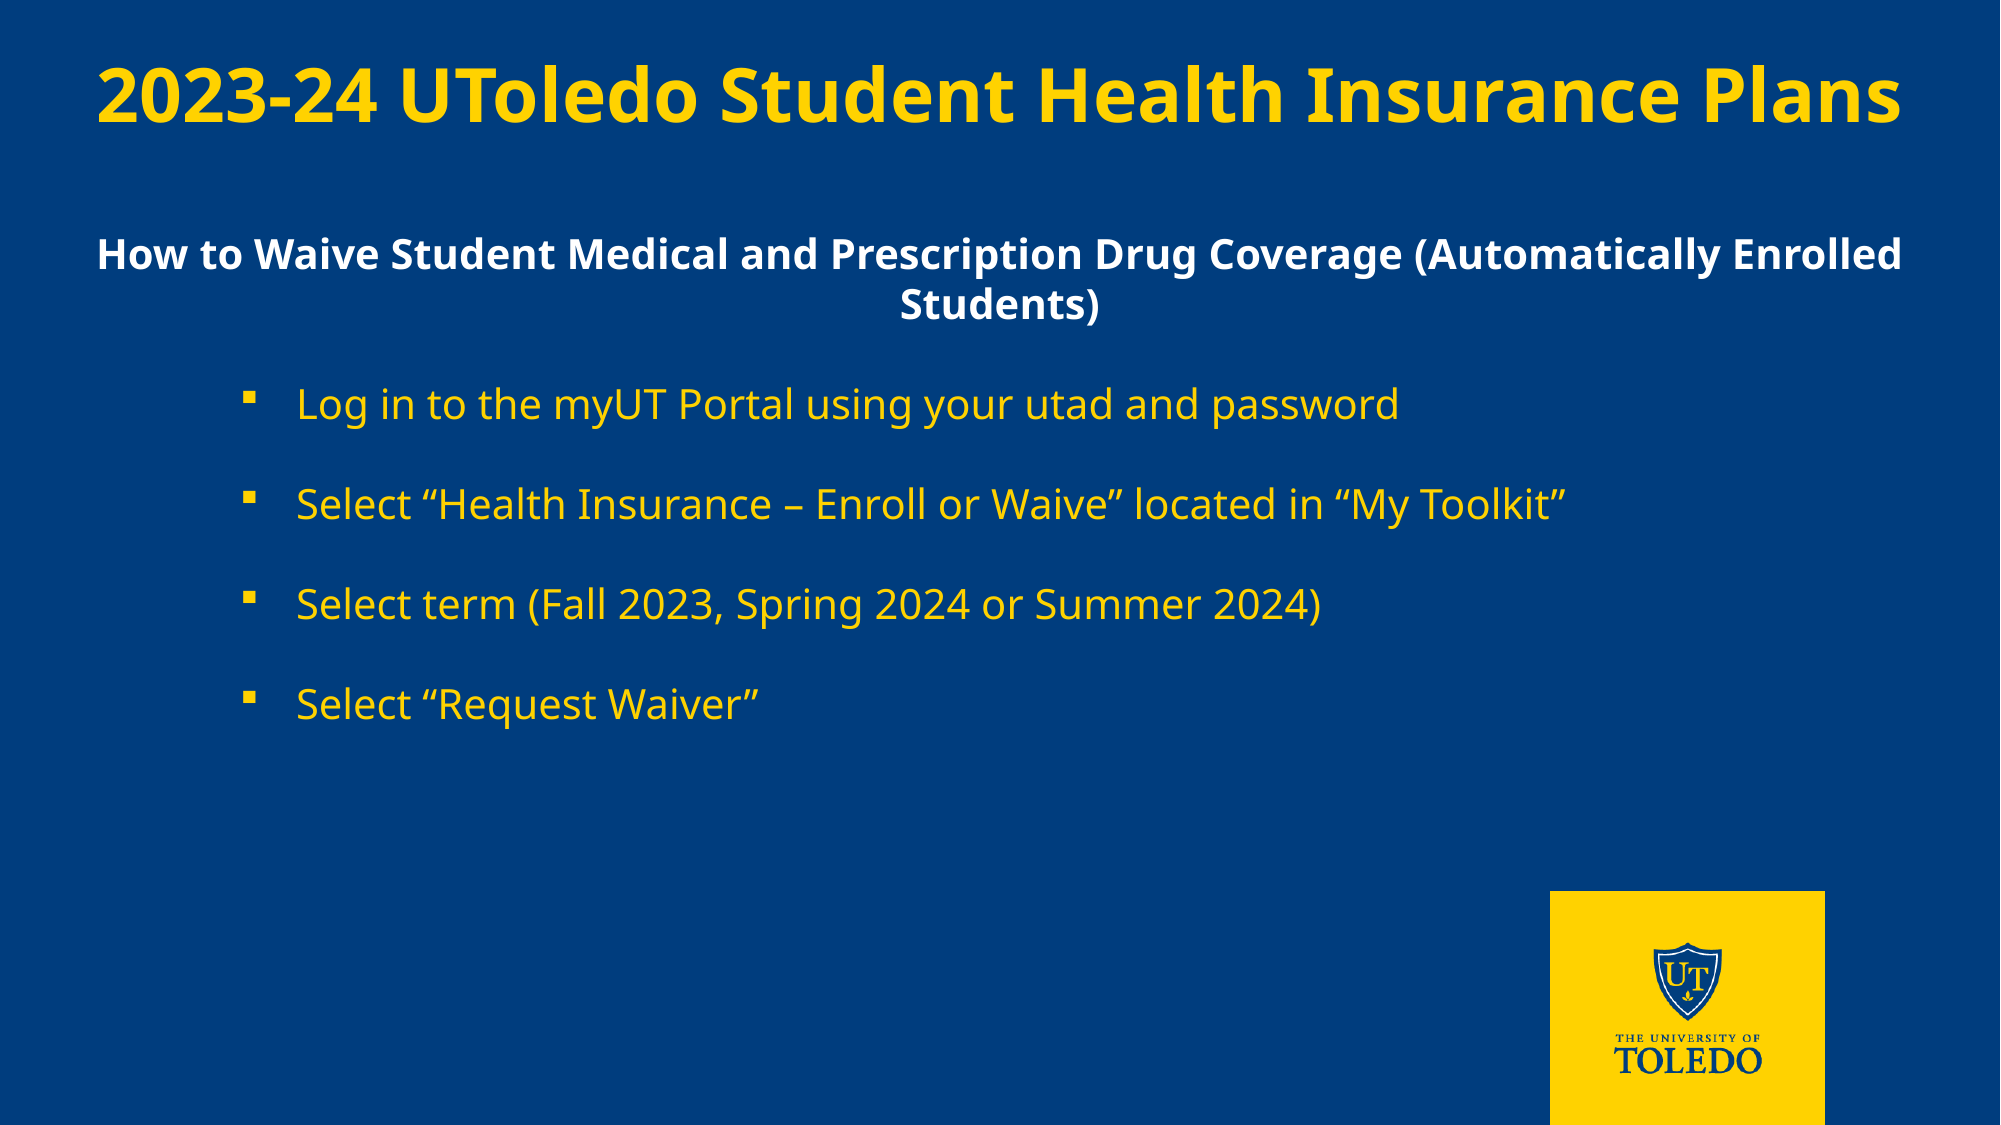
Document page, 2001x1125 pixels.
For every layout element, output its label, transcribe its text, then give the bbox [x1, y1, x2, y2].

text_box 2023-24 UToledo Student Health Insurance Plans [0, 39, 2000, 145]
picture [1550, 890, 1825, 1125]
text_box How to Waive Student Medical and Prescription Drug Coverage (Automatically Enrolled Students) Log in to the myUT Portal using your utad and password Select “Health Insurance – Enroll or Waive” located in “My Toolkit” Select term (Fall 2023, Spring 2024 or Summer 2024) Select “Request Waiver” [0, 220, 2000, 796]
